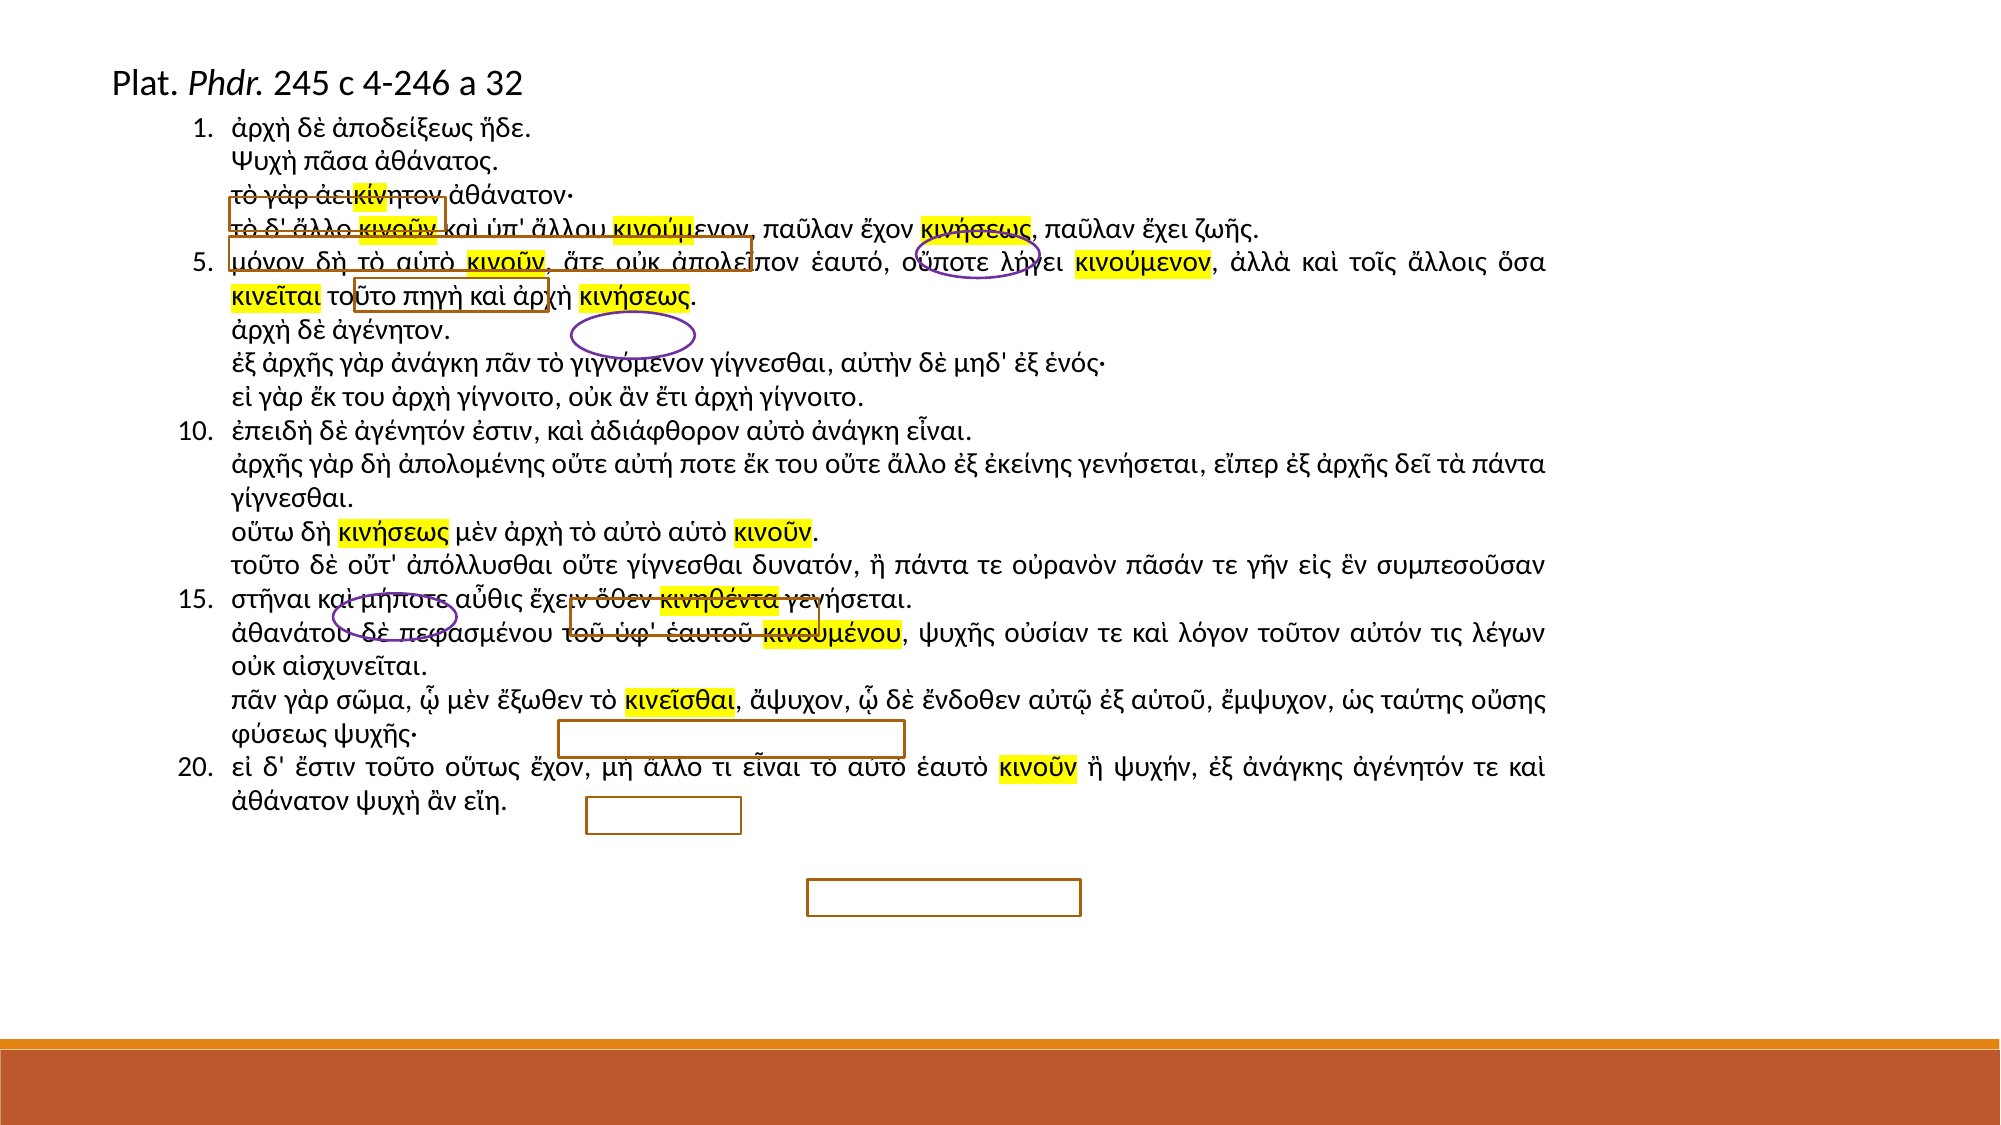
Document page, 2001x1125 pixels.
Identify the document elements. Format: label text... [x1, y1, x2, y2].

text_box [353, 277, 550, 313]
text_box [331, 592, 458, 642]
text_box [557, 719, 906, 759]
table_header 1. 5. 10. 15. 20. [98, 112, 222, 815]
text_box [585, 796, 742, 835]
table_header ἀρχὴ δὲ ἀποδείξεως ἥδε. Ψυχὴ πᾶσα ἀθάνατος. τὸ γὰρ ἀεικίνητον ἀθάνατον· τὸ δ' ἄλλο κινοῦν καὶ ὑπ' ἄλλου κινούμενον, παῦλαν ἔχον κινήσεως, παῦλαν ἔχει ζωῆς. μόνον δὴ τὸ αὑτὸ κινοῦν, ἅτε οὐκ ἀπολεῖπον ἑαυτό, οὔποτε λήγει κινούμενον, ἀλλὰ καὶ τοῖς ἄλλοις ὅσα κινεῖται τοῦτο πηγὴ καὶ ἀρχὴ κινήσεως. ἀρχὴ δὲ ἀγένητον. ἐξ ἀρχῆς γὰρ ἀνάγκη πᾶν τὸ γιγνόμενον γίγνεσθαι, αὐτὴν δὲ μηδ' ἐξ ἑνός· εἰ γὰρ ἔκ του ἀρχὴ γίγνοιτο, οὐκ ἂν ἔτι ἀρχὴ γίγνοιτο. ἐπειδὴ δὲ ἀγένητόν ἐστιν, καὶ ἀδιάφθορον αὐτὸ ἀνάγκη εἶναι. ἀρχῆς γὰρ δὴ ἀπολομένης οὔτε αὐτή ποτε ἔκ του οὔτε ἄλλο ἐξ ἐκείνης γενήσεται, εἴπερ ἐξ ἀρχῆς δεῖ τὰ πάντα γίγνεσθαι. οὕτω δὴ κινήσεως μὲν ἀρχὴ τὸ αὐτὸ αὑτὸ κινοῦν. τοῦτο δὲ οὔτ' ἀπόλλυσθαι οὔτε γίγνεσθαι δυνατόν, ἢ πάντα τε οὐρανὸν πᾶσάν τε γῆν εἰς ἓν συμπεσοῦσαν στῆναι καὶ μήποτε αὖθις ἔχειν ὅθεν κινηθέντα γενήσεται. ἀθανάτου δὲ πεφασμένου τοῦ ὑφ' ἑαυτοῦ κινουμένου, ψυχῆς οὐσίαν τε καὶ λόγον τοῦτον αὐτόν τις λέγων οὐκ αἰσχυνεῖται. πᾶν γὰρ σῶμα, ᾧ μὲν ἔξωθεν τὸ κινεῖσθαι, ἄψυχον, ᾧ δὲ ἔνδοθεν αὐτῷ ἐξ αὑτοῦ, ἔμψυχον, ὡς ταύτης οὔσης φύσεως ψυχῆς· εἰ δ' ἔστιν τοῦτο οὕτως ἔχον, μὴ ἄλλο τι εἶναι τὸ αὐτὸ ἑαυτὸ κινοῦν ἢ ψυχήν, ἐξ ἀνάγκης ἀγένητόν τε καὶ ἀθάνατον ψυχὴ ἂν εἴη. [224, 112, 1554, 815]
text_box [806, 878, 1082, 917]
text_box Plat. Phdr. 245 c 4-246 a 32 [97, 50, 656, 110]
text_box [228, 235, 753, 272]
text_box [569, 597, 820, 637]
text_box [569, 310, 697, 361]
text_box [228, 196, 447, 232]
text_box [914, 229, 1041, 280]
